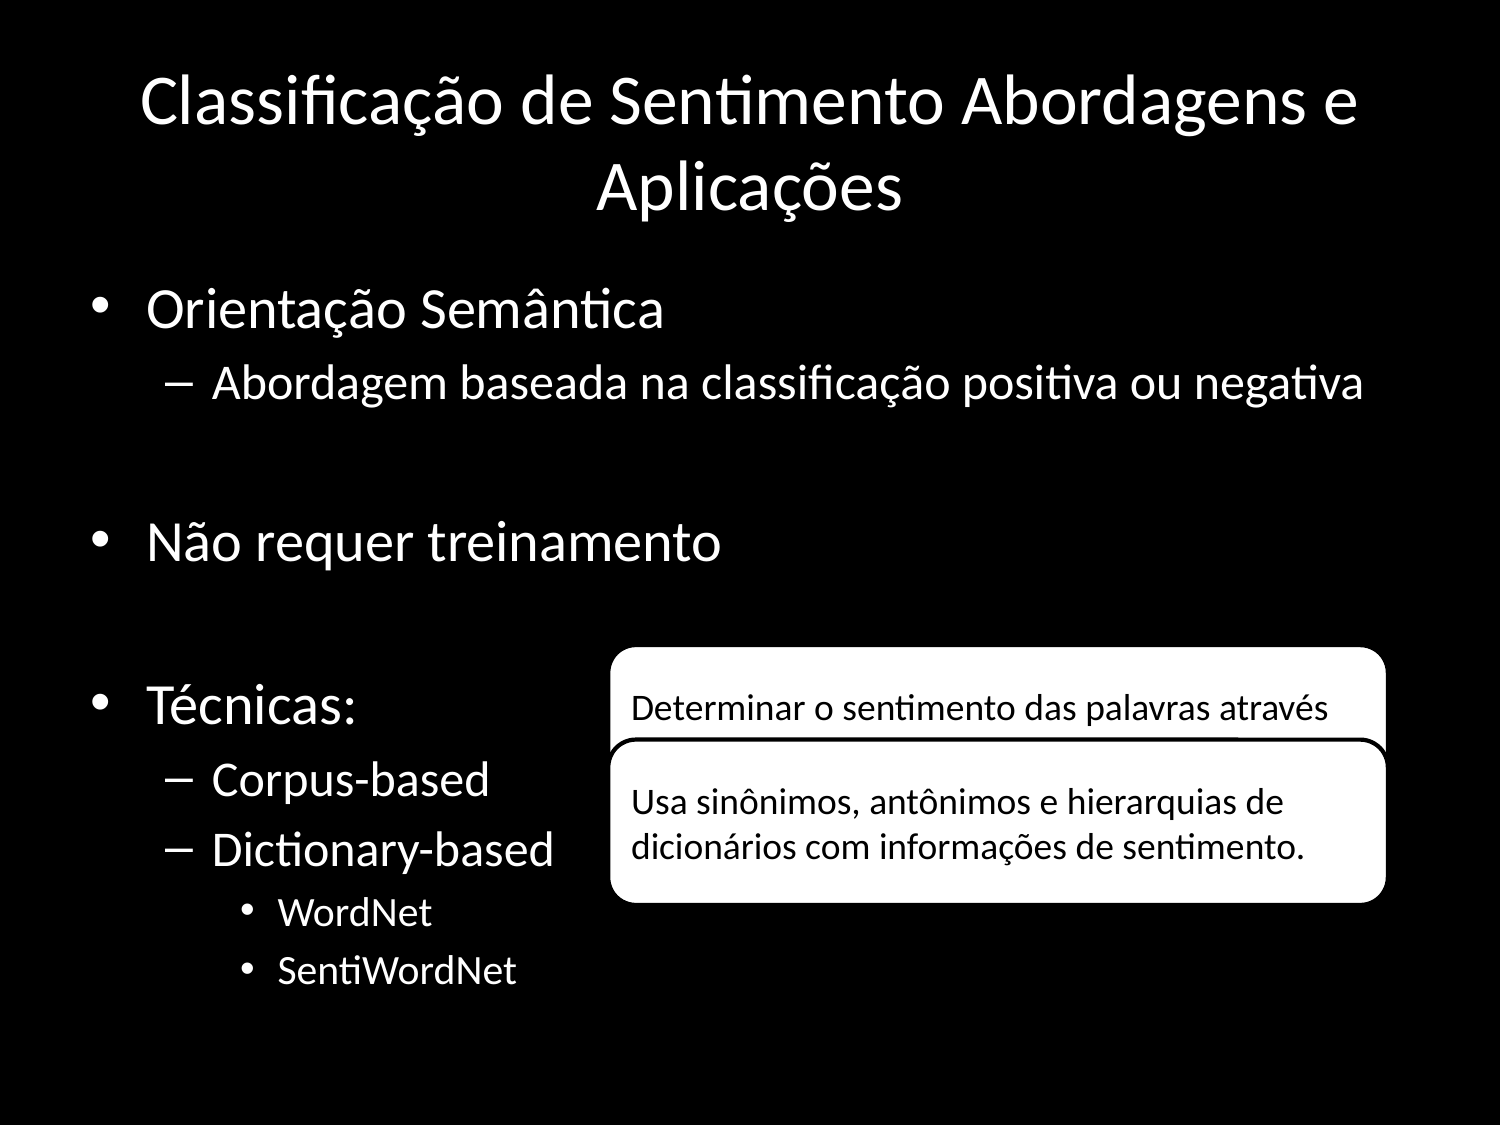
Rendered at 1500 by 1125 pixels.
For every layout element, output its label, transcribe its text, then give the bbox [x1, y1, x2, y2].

text_box Determinar o sentimento das palavras através de padrões de coocorrência . [606, 642, 1390, 760]
text_box Usa sinônimos, antônimos e hierarquias de dicionários com informações de sentimento. [606, 737, 1390, 908]
list Orientação Semântica Abordagem baseada na classificação positiva ou negativa Não requer treinamento Técnicas: Corpus-based Dictionary-based WordNet SentiWordNet [75, 262, 1425, 1005]
title Classificação de Sentimento Abordagens e Aplicações [75, 45, 1425, 233]
